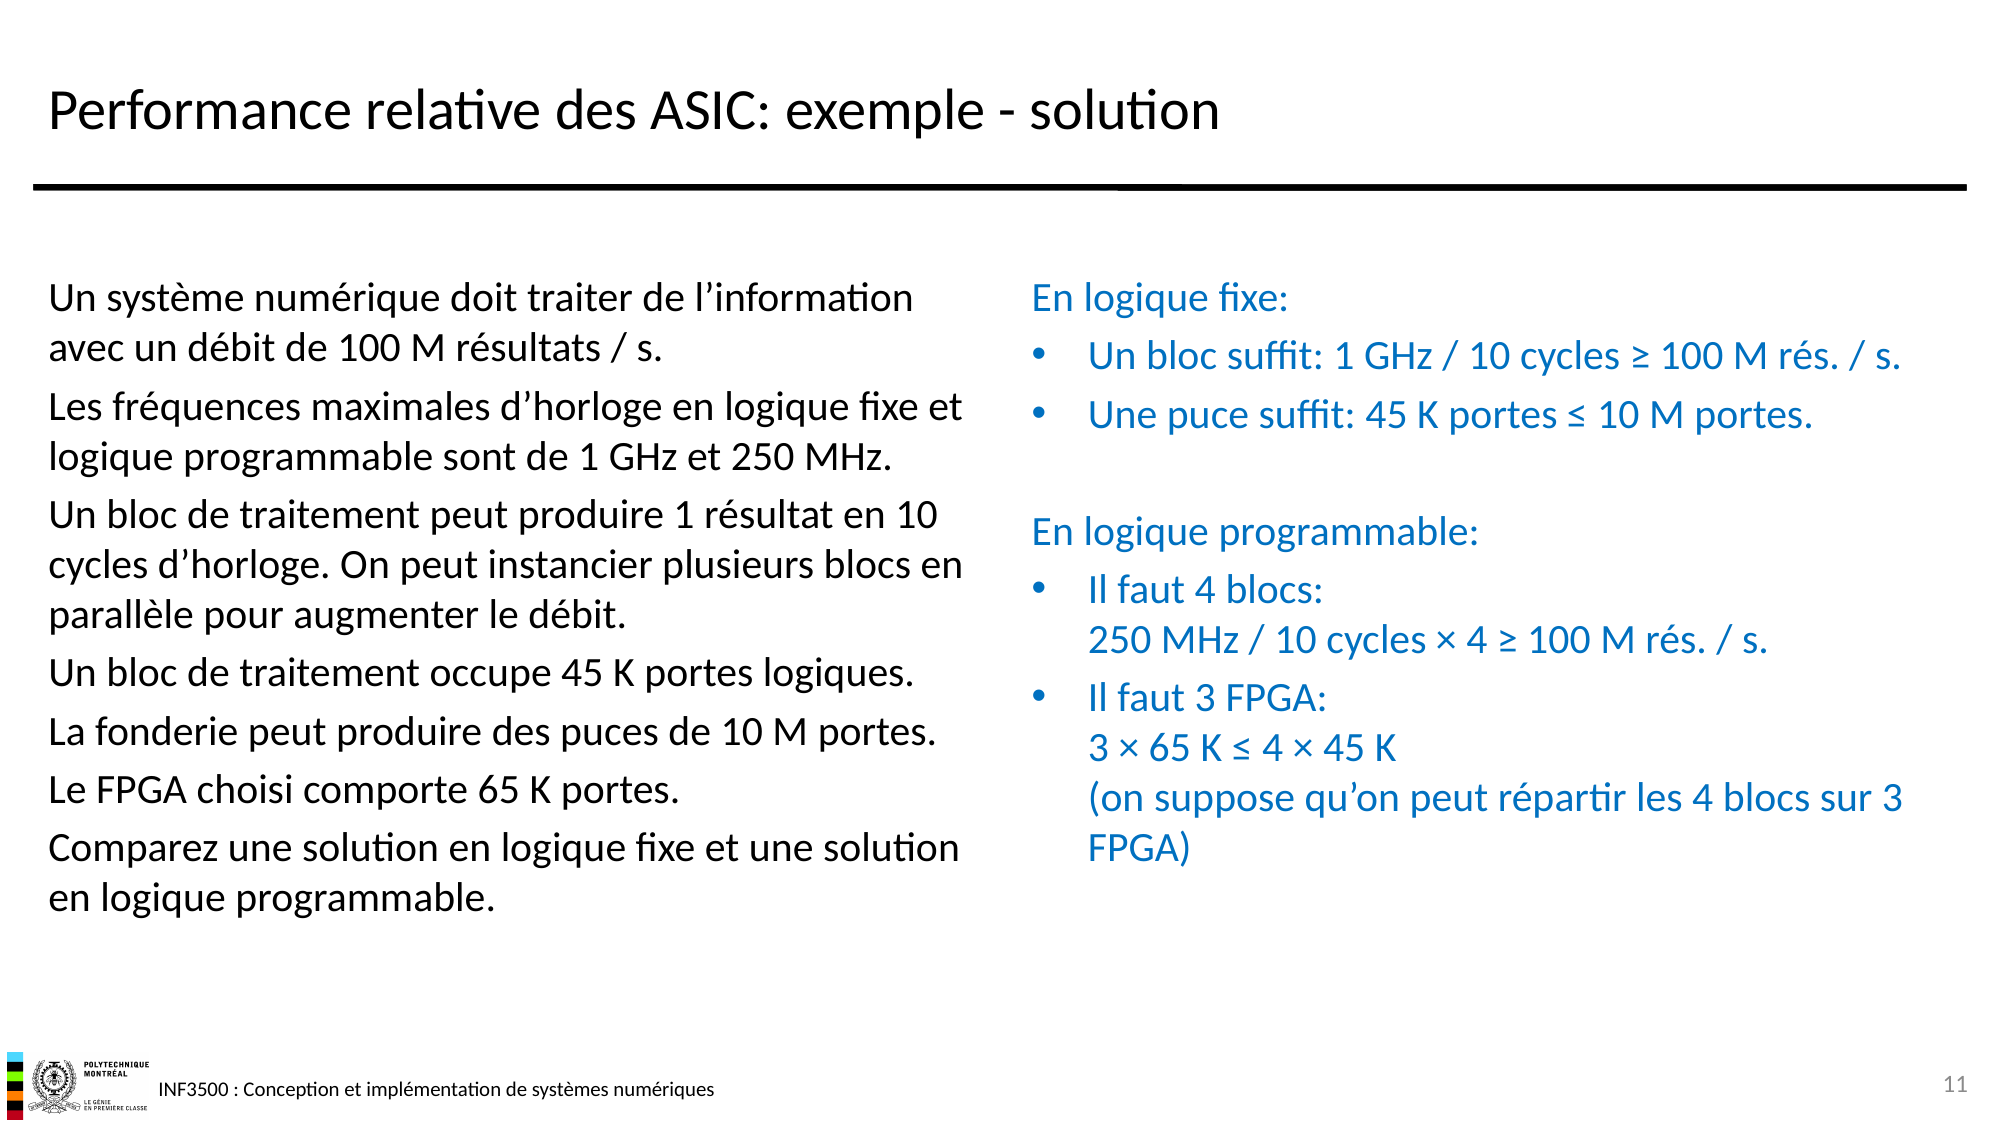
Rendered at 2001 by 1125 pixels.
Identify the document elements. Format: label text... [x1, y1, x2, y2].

list En logique fixe: Un bloc suffit: 1 GHz / 10 cycles ≥ 100 M rés. / s. Une puce suffit: 45 K portes ≤ 10 M portes. En logique programmable: Il faut 4 blocs: 250 MHz / 10 cycles × 4 ≥ 100 M rés. / s. Il faut 3 FPGA: 3 × 65 K ≤ 4 × 45 K (on suppose qu’on peut répartir les 4 blocs sur 3 FPGA) [1016, 262, 1967, 1026]
picture [7, 1052, 149, 1120]
list Un système numérique doit traiter de l’information avec un débit de 100 M résultats / s. Les fréquences maximales d’horloge en logique fixe et logique programmable sont de 1 GHz et 250 MHz. Un bloc de traitement peut produire 1 résultat en 10 cycles d’horloge. On peut instancier plusieurs blocs en parallèle pour augmenter le débit. Un bloc de traitement occupe 45 K portes logiques. La fonderie peut produire des puces de 10 M portes. Le FPGA choisi comporte 65 K portes. Comparez une solution en logique fixe et une solution en logique programmable. [33, 262, 984, 1026]
title Performance relative des ASIC: exemple - solution [33, 24, 1967, 188]
slide_number 11 [1883, 1052, 1984, 1113]
